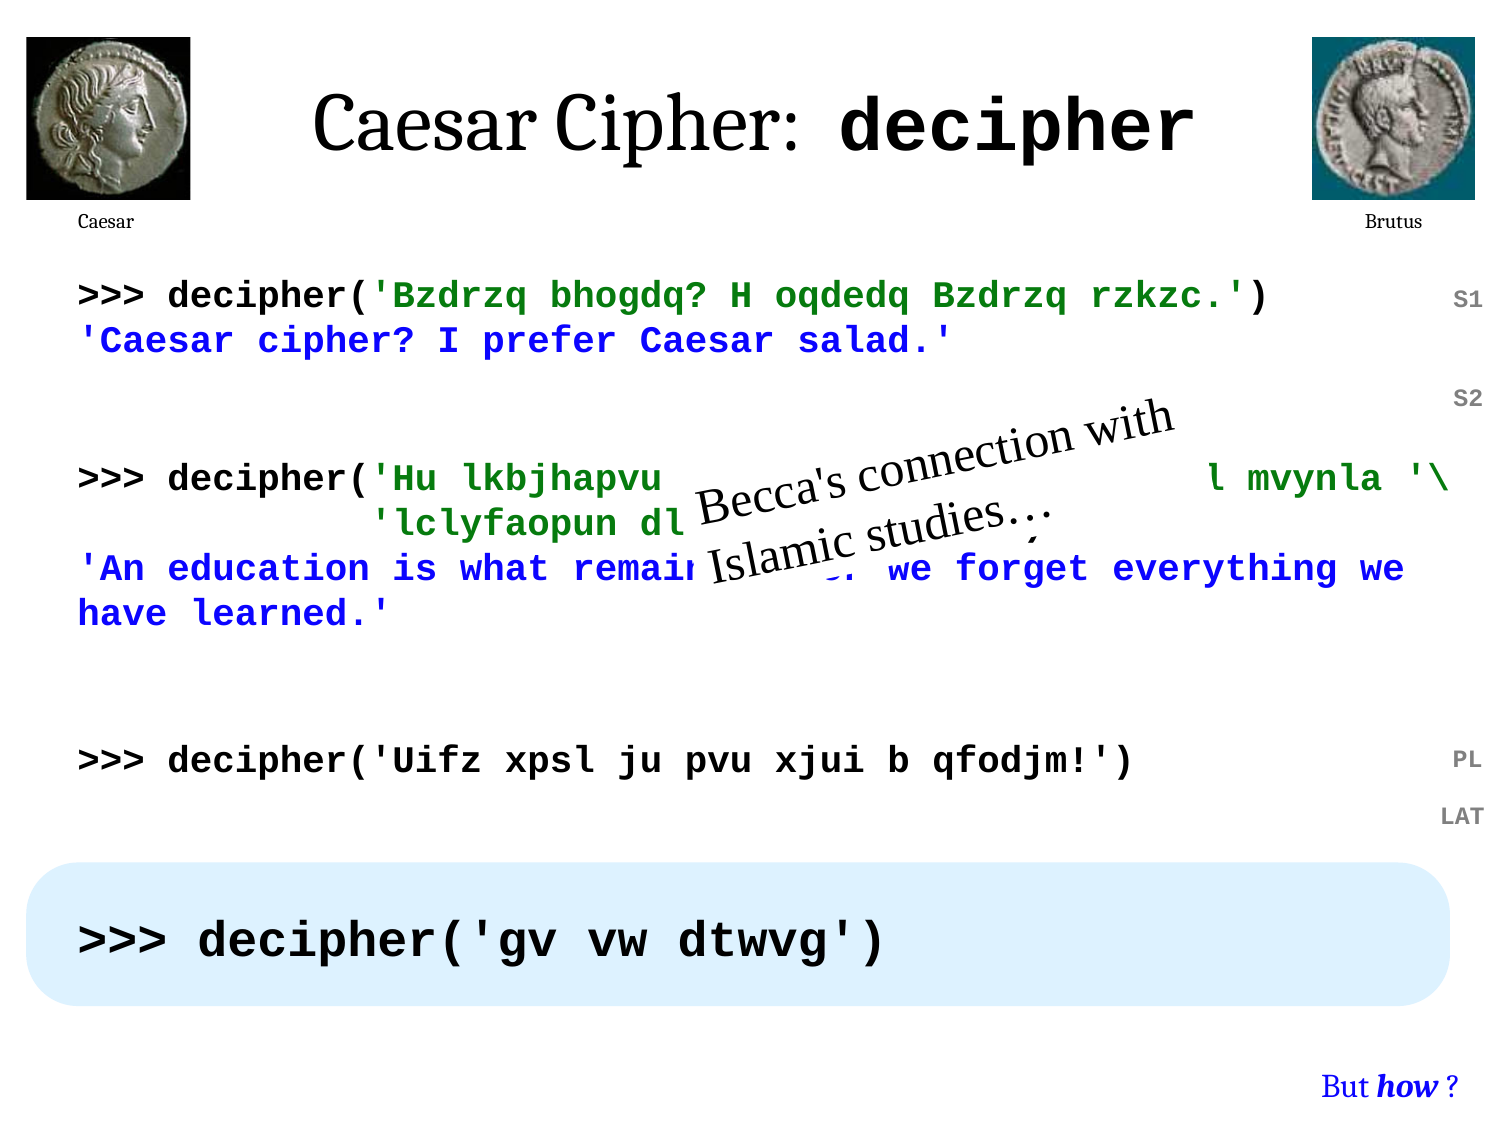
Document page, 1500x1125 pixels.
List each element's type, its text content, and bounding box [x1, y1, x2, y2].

text_box Caesar [37, 210, 175, 240]
text_box LAT [1425, 792, 1500, 837]
text_box >>> decipher('Uifz xpsl ju pvu xjui b qfodjm!') [62, 727, 1312, 787]
text_box Brutus [1324, 210, 1463, 240]
text_box Caesar Cipher: decipher [196, 59, 1307, 175]
text_box >>> decipher('Bzdrzq bhogdq? H oqdedq Bzdrzq rzkzc.') 'Caesar cipher? I prefer Caesar salad.' [62, 262, 1312, 368]
text_box But how ? [924, 1056, 1475, 1112]
text_box >>> decipher('Hu lkbjhapvu pz doha ylthpuz hmaly dl mvynla '\ 'lclyfaopun dl ohcl slhyulk.') 'An education is what remains after we forget everything we have learned.' [62, 445, 1474, 641]
picture [1312, 37, 1476, 201]
picture [25, 37, 191, 201]
text_box S2 [1438, 374, 1499, 419]
text_box [26, 862, 1450, 1007]
text_box S1 [1438, 275, 1499, 321]
text_box PL [1437, 734, 1498, 780]
text_box Becca's connection with Islamic studies… [674, 367, 1217, 605]
text_box >>> decipher('gv vw dtwvg') [62, 899, 1312, 974]
